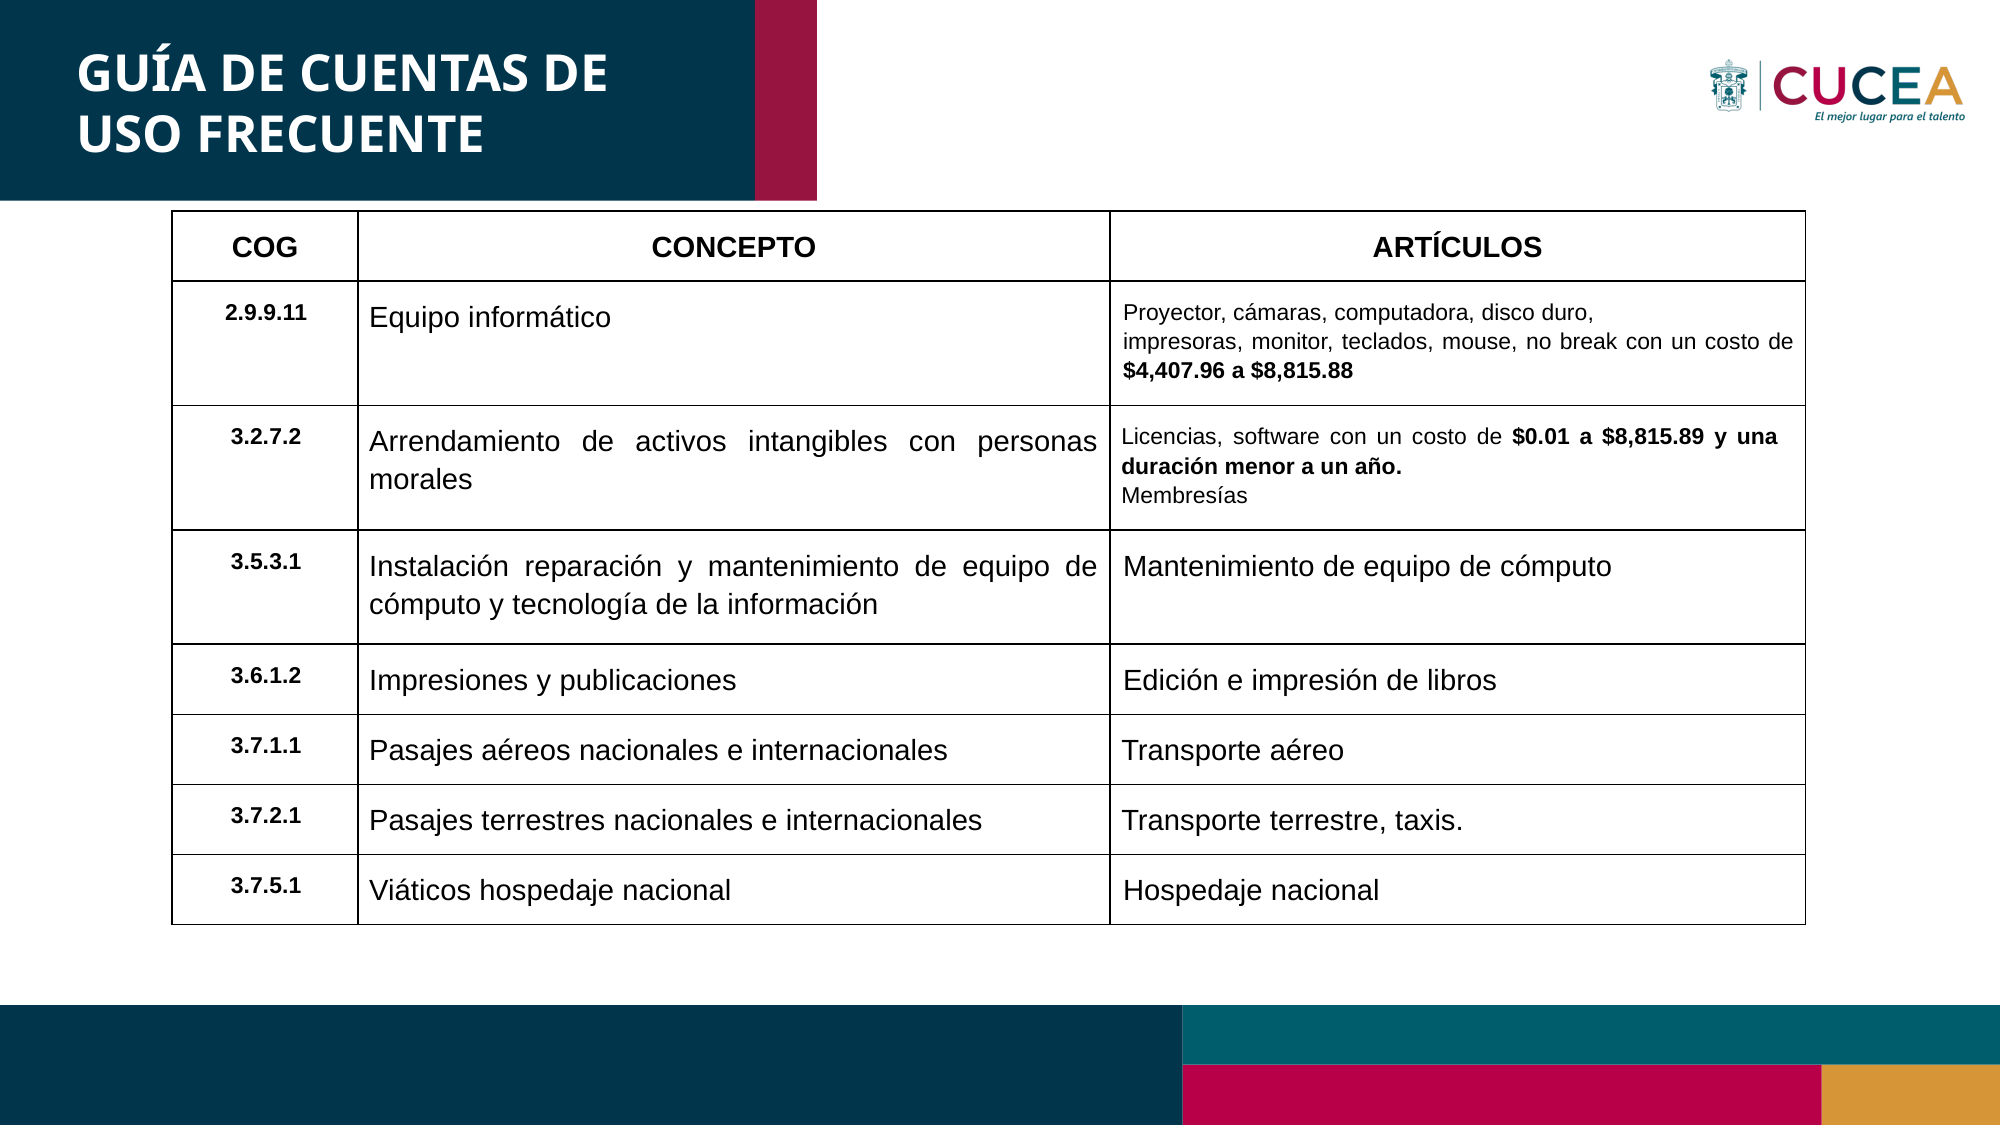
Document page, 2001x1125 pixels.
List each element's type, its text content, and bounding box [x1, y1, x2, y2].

table_cell 2.9.9.11 [173, 282, 357, 405]
table_cell 3.7.1.1 [173, 715, 357, 784]
table_cell Proyector, cámaras, computadora, disco duro, impresoras, monitor, teclados, mouse, no break con un costo de $4,407.96 a $8,815.88 [1111, 282, 1805, 405]
table_cell Edición e impresión de libros [1111, 645, 1805, 714]
table_cell 3.7.2.1 [173, 785, 357, 854]
table_cell Equipo informático [359, 282, 1109, 405]
title GUÍA DE CUENTAS DE USO FRECUENTE [75, 40, 664, 229]
table_header COG [173, 212, 357, 280]
table_cell Licencias, software con un costo de $0.01 a $8,815.89 y una duración menor a un año. Membresías [1111, 406, 1805, 529]
table_cell Pasajes terrestres nacionales e internacionales [359, 785, 1109, 854]
table_cell 3.5.3.1 [173, 531, 357, 643]
table_cell Viáticos hospedaje nacional [359, 855, 1109, 924]
table_header CONCEPTO [359, 212, 1109, 280]
table_cell 3.2.7.2 [173, 406, 357, 529]
table_cell Hospedaje nacional [1111, 855, 1805, 924]
table_cell Arrendamiento de activos intangibles con personas morales [359, 406, 1109, 529]
table_header ARTÍCULOS [1111, 212, 1805, 280]
table_cell Pasajes aéreos nacionales e internacionales [359, 715, 1109, 784]
table_cell Mantenimiento de equipo de cómputo [1111, 531, 1805, 643]
table_cell Impresiones y publicaciones [359, 645, 1109, 714]
table_cell Instalación reparación y mantenimiento de equipo de cómputo y tecnología de la información [359, 531, 1109, 643]
table_cell 3.7.5.1 [173, 855, 357, 924]
picture [1710, 59, 1965, 123]
table_cell Transporte terrestre, taxis. [1111, 785, 1805, 854]
table_cell Transporte aéreo [1111, 715, 1805, 784]
table_cell 3.6.1.2 [173, 645, 357, 714]
